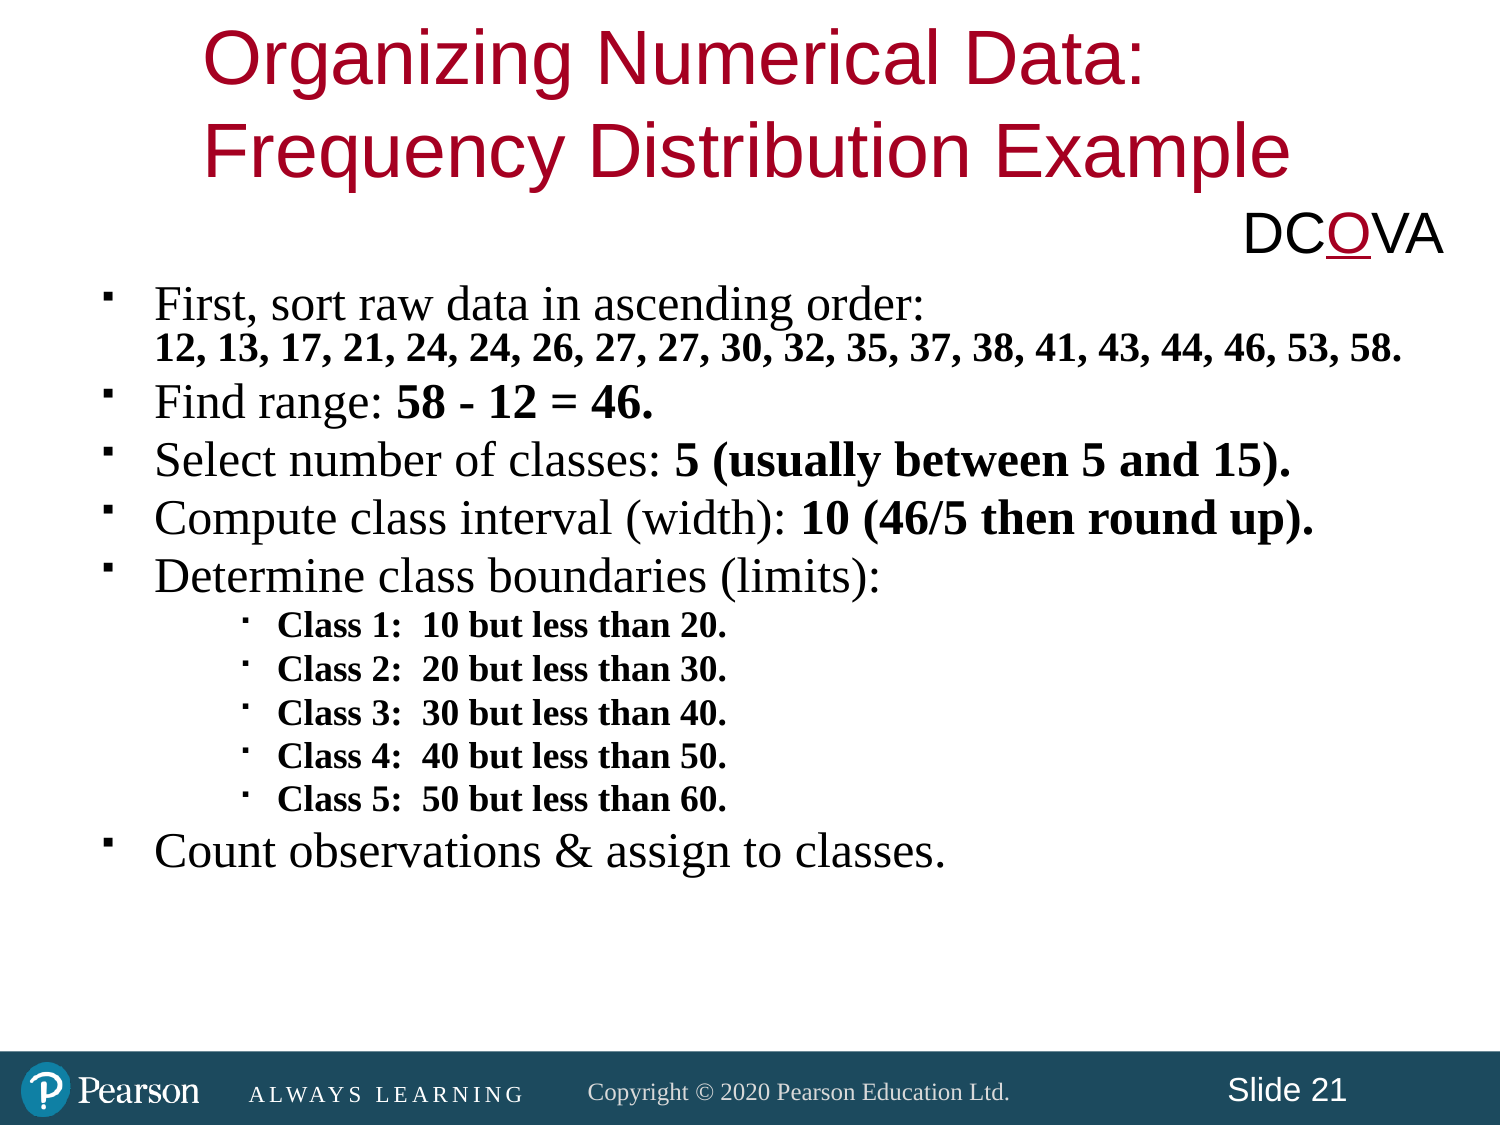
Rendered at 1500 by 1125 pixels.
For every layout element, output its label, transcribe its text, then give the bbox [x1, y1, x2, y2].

list First, sort raw data in ascending order: 12, 13, 17, 21, 24, 24, 26, 27, 27, 30, 32, 35, 37, 38, 41, 43, 44, 46, 53, 58. Find range: 58 - 12 = 46. Select number of classes: 5 (usually between 5 and 15). Compute class interval (width): 10 (46/5 then round up). Determine class boundaries (limits): Class 1: 10 but less than 20. Class 2: 20 but less than 30. Class 3: 30 but less than 40. Class 4: 40 but less than 50. Class 5: 50 but less than 60. Count observations & assign to classes. [87, 275, 1450, 1025]
picture [21, 1062, 199, 1117]
title Organizing Numerical Data: Frequency Distribution Example [188, 37, 1400, 200]
text_box DCOVA [1227, 187, 1460, 273]
